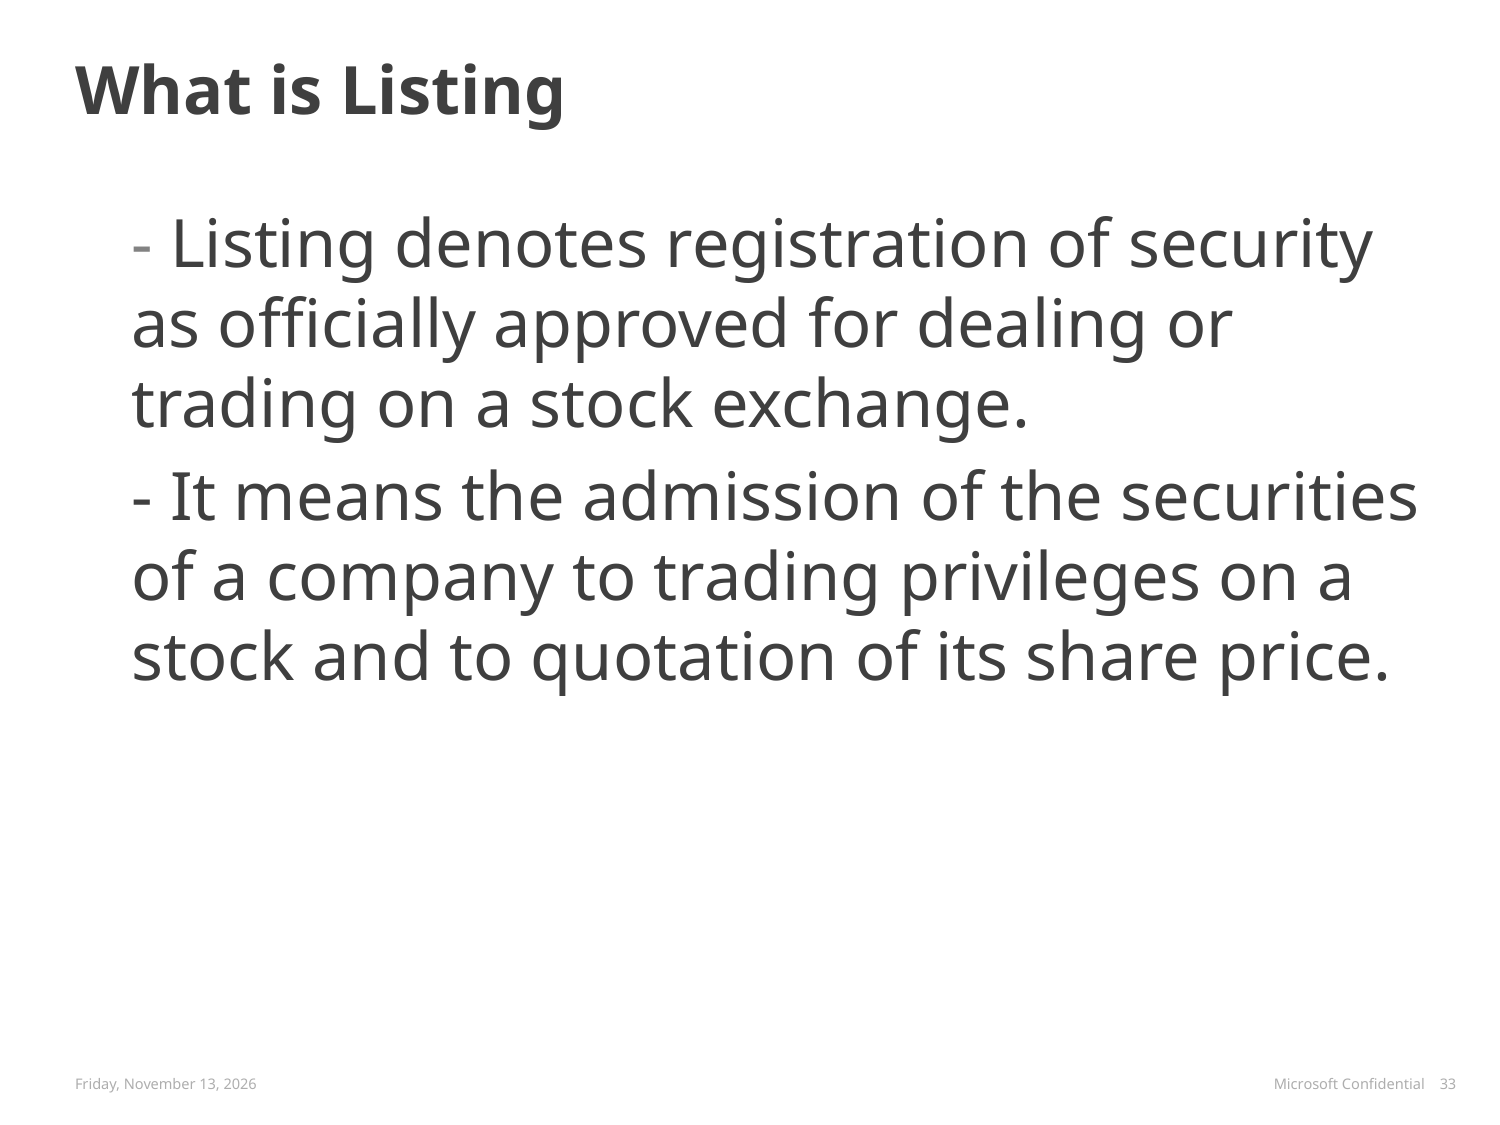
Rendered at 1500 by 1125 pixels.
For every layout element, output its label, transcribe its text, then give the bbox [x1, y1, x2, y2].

title What is Listing [75, 0, 1425, 174]
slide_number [75, 1062, 413, 1103]
slide_number 33 [1425, 1062, 1485, 1103]
footer Microsoft Confidential [1087, 1062, 1425, 1103]
list - Listing denotes registration of security as officially approved for dealing or trading on a stock exchange. - It means the admission of the securities of a company to trading privileges on a stock and to quotation of its share price. [75, 174, 1425, 813]
